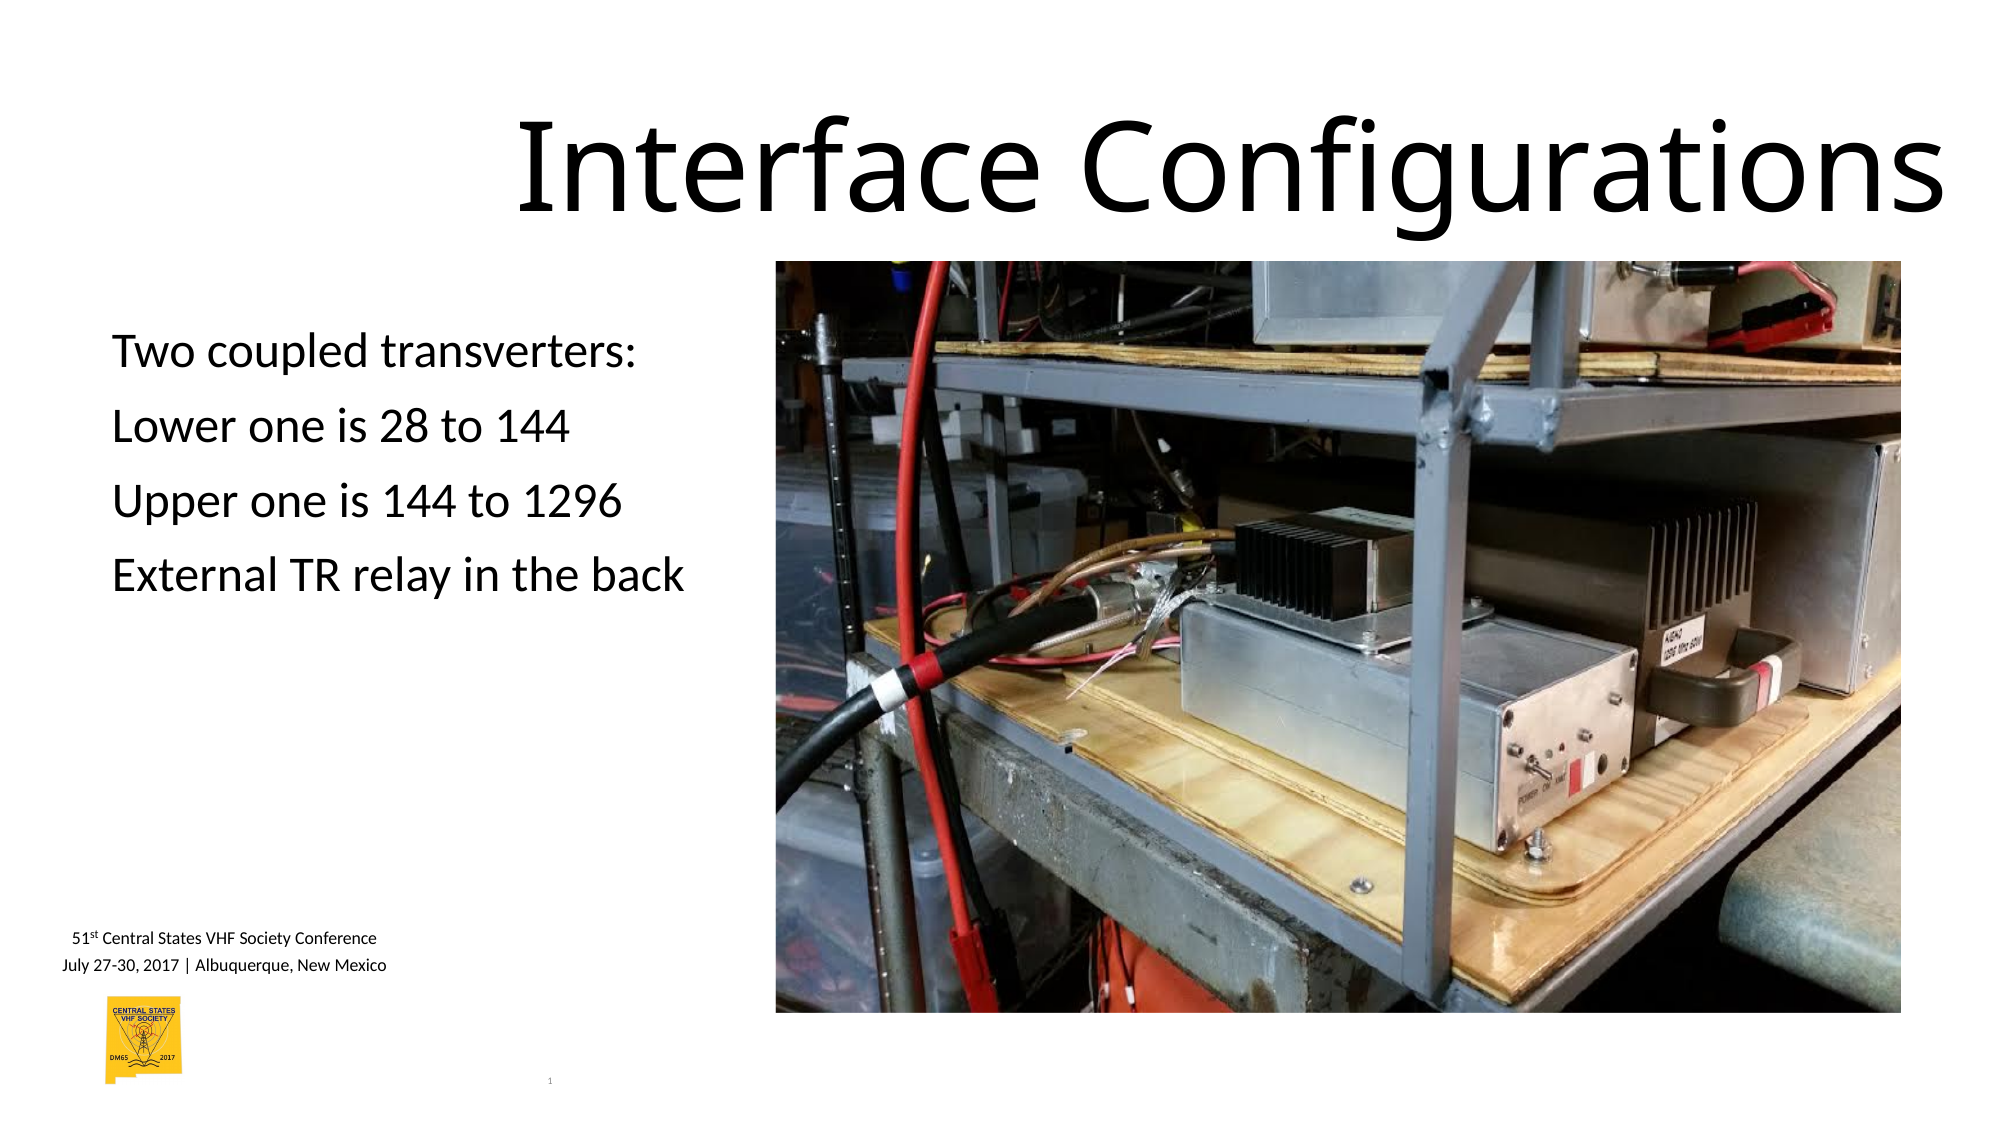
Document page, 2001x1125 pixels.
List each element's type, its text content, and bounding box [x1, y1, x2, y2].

title Interface Configurations [1714, 75, 1983, 246]
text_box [0, 658, 612, 1102]
subtitle Two coupled transverters: Lower one is 28 to 144 Upper one is 144 to 1296 External TR relay in the back [96, 316, 775, 589]
picture [777, 73, 1901, 1125]
title Interface Configurations [482, 75, 961, 246]
